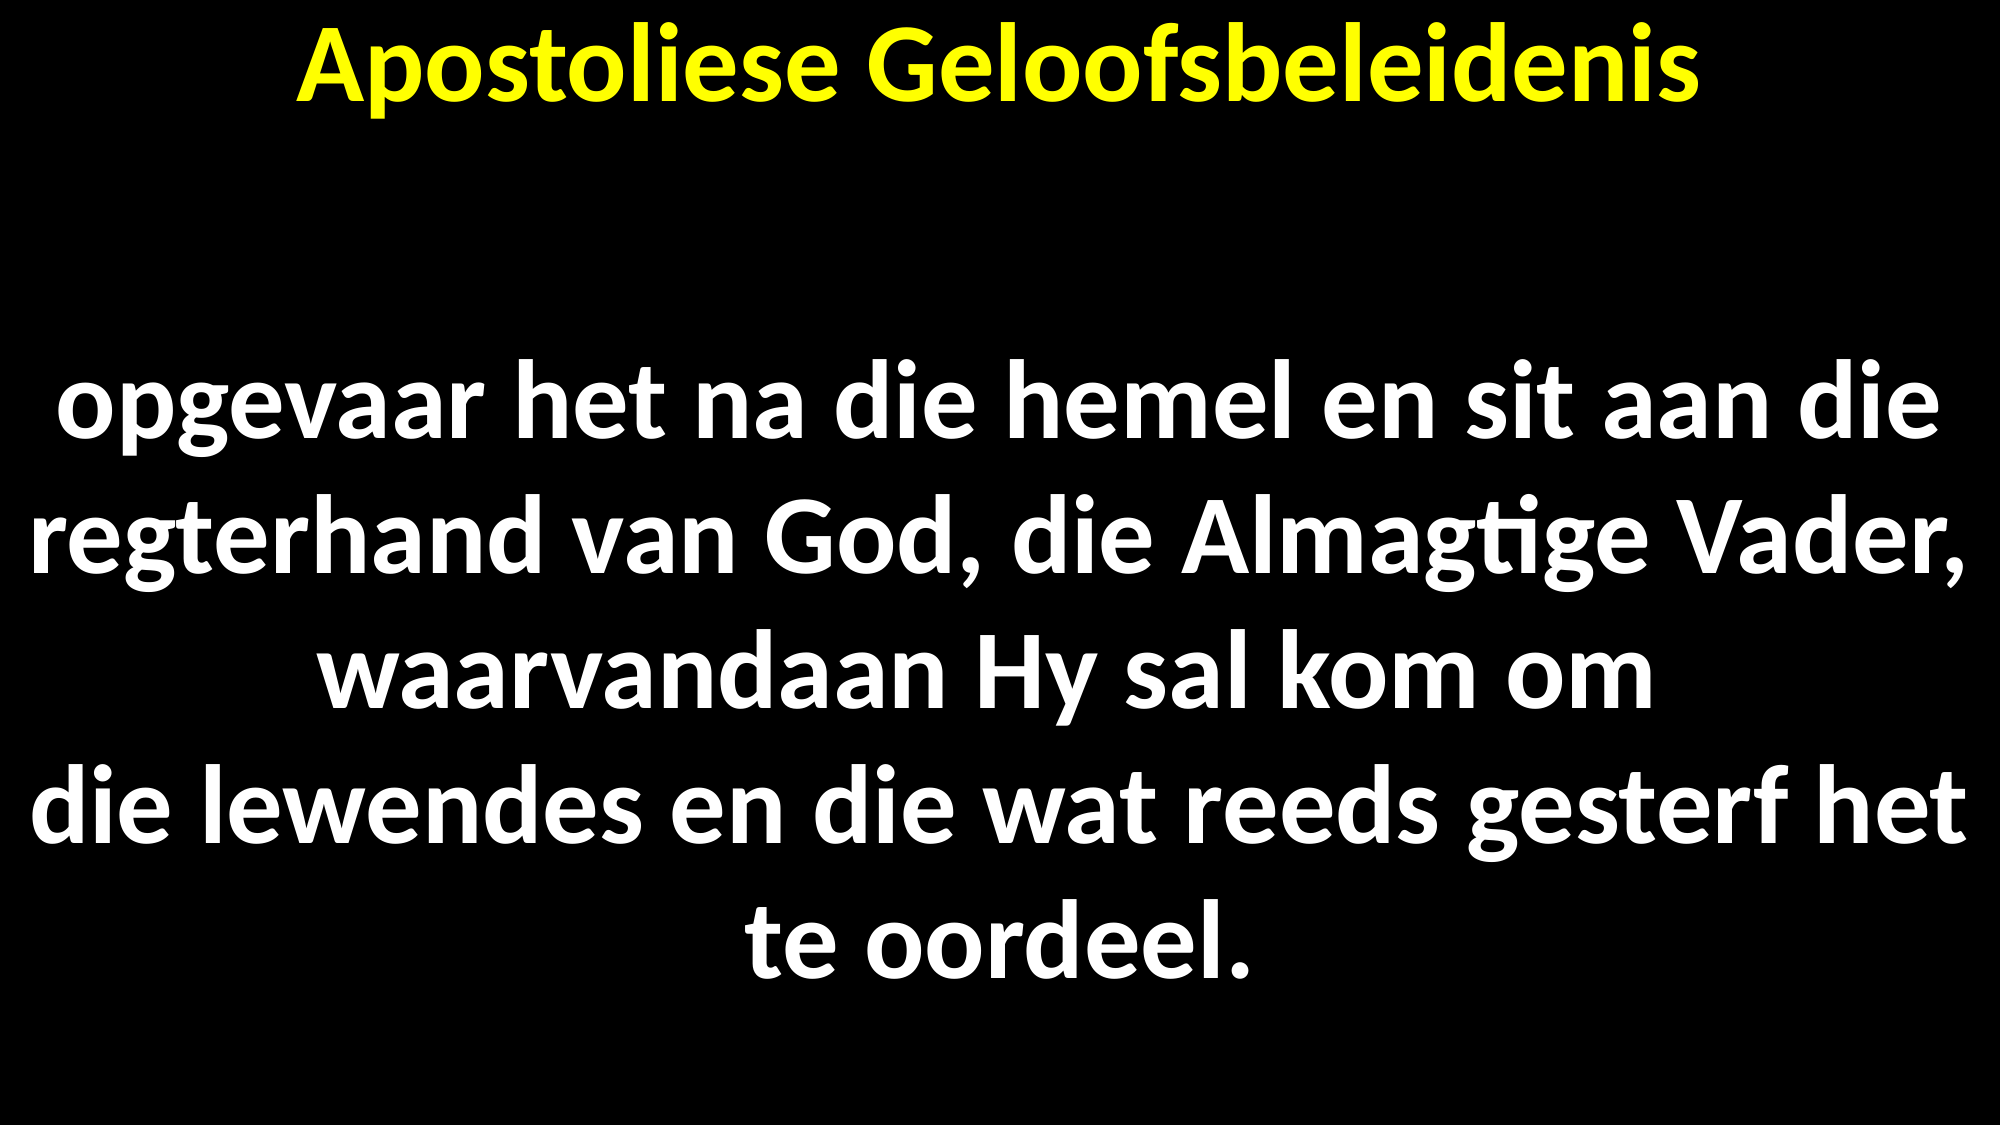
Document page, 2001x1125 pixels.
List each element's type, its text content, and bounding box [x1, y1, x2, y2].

list opgevaar het na die hemel en sit aan die regterhand van God, die Almagtige Vader, waarvandaan Hy sal kom om die lewendes en die wat reeds gesterf het te oordeel. [0, 202, 2000, 1125]
list Apostoliese Geloofsbeleidenis [0, 0, 2000, 114]
